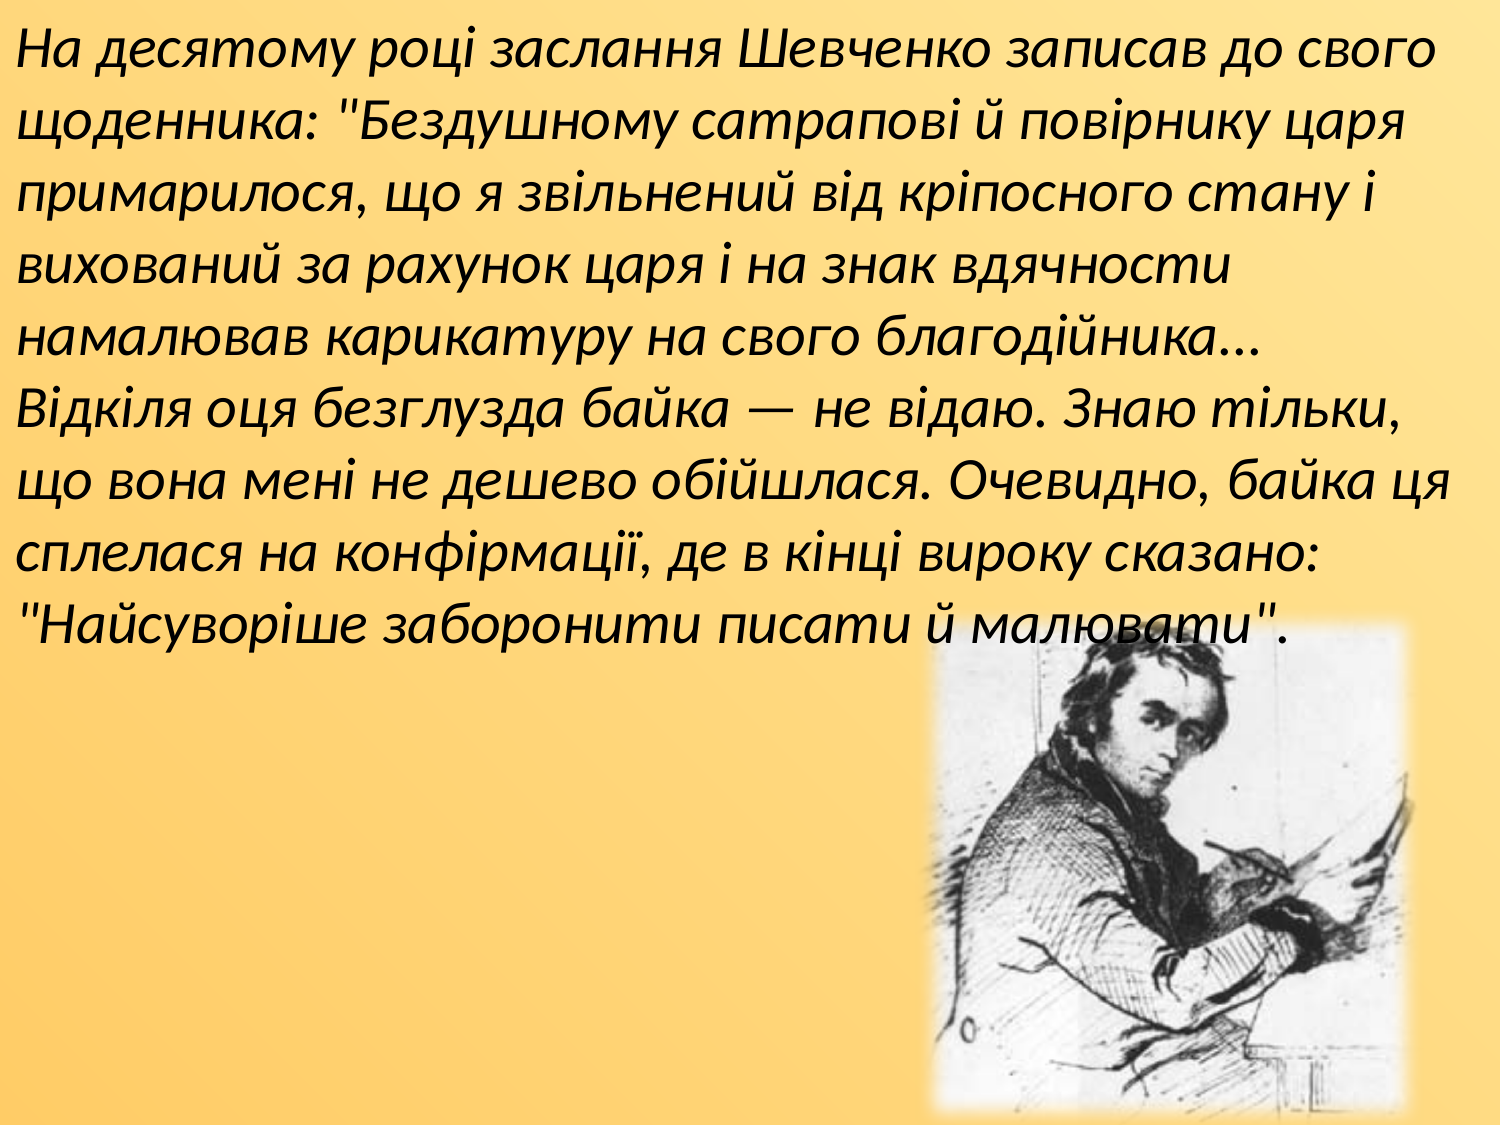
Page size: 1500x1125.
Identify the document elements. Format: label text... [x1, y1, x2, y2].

picture [915, 605, 1424, 1125]
list На десятому році заслання Шевченко записав до свого щоденника: "Бездушному сатрапові й повірнику царя примарилося, що я звільнений від кріпосного стану і вихований за рахунок царя і на знак вдячности намалював карикатуру на свого благодійника... Відкіля оця безглузда байка — не відаю. Знаю тільки, що вона мені не дешево обійшлася. Очевидно, байка ця сплелася на конфірмації, де в кінці вироку сказано: "Найсуворіше заборонити писати й малювати". [0, 0, 1471, 743]
